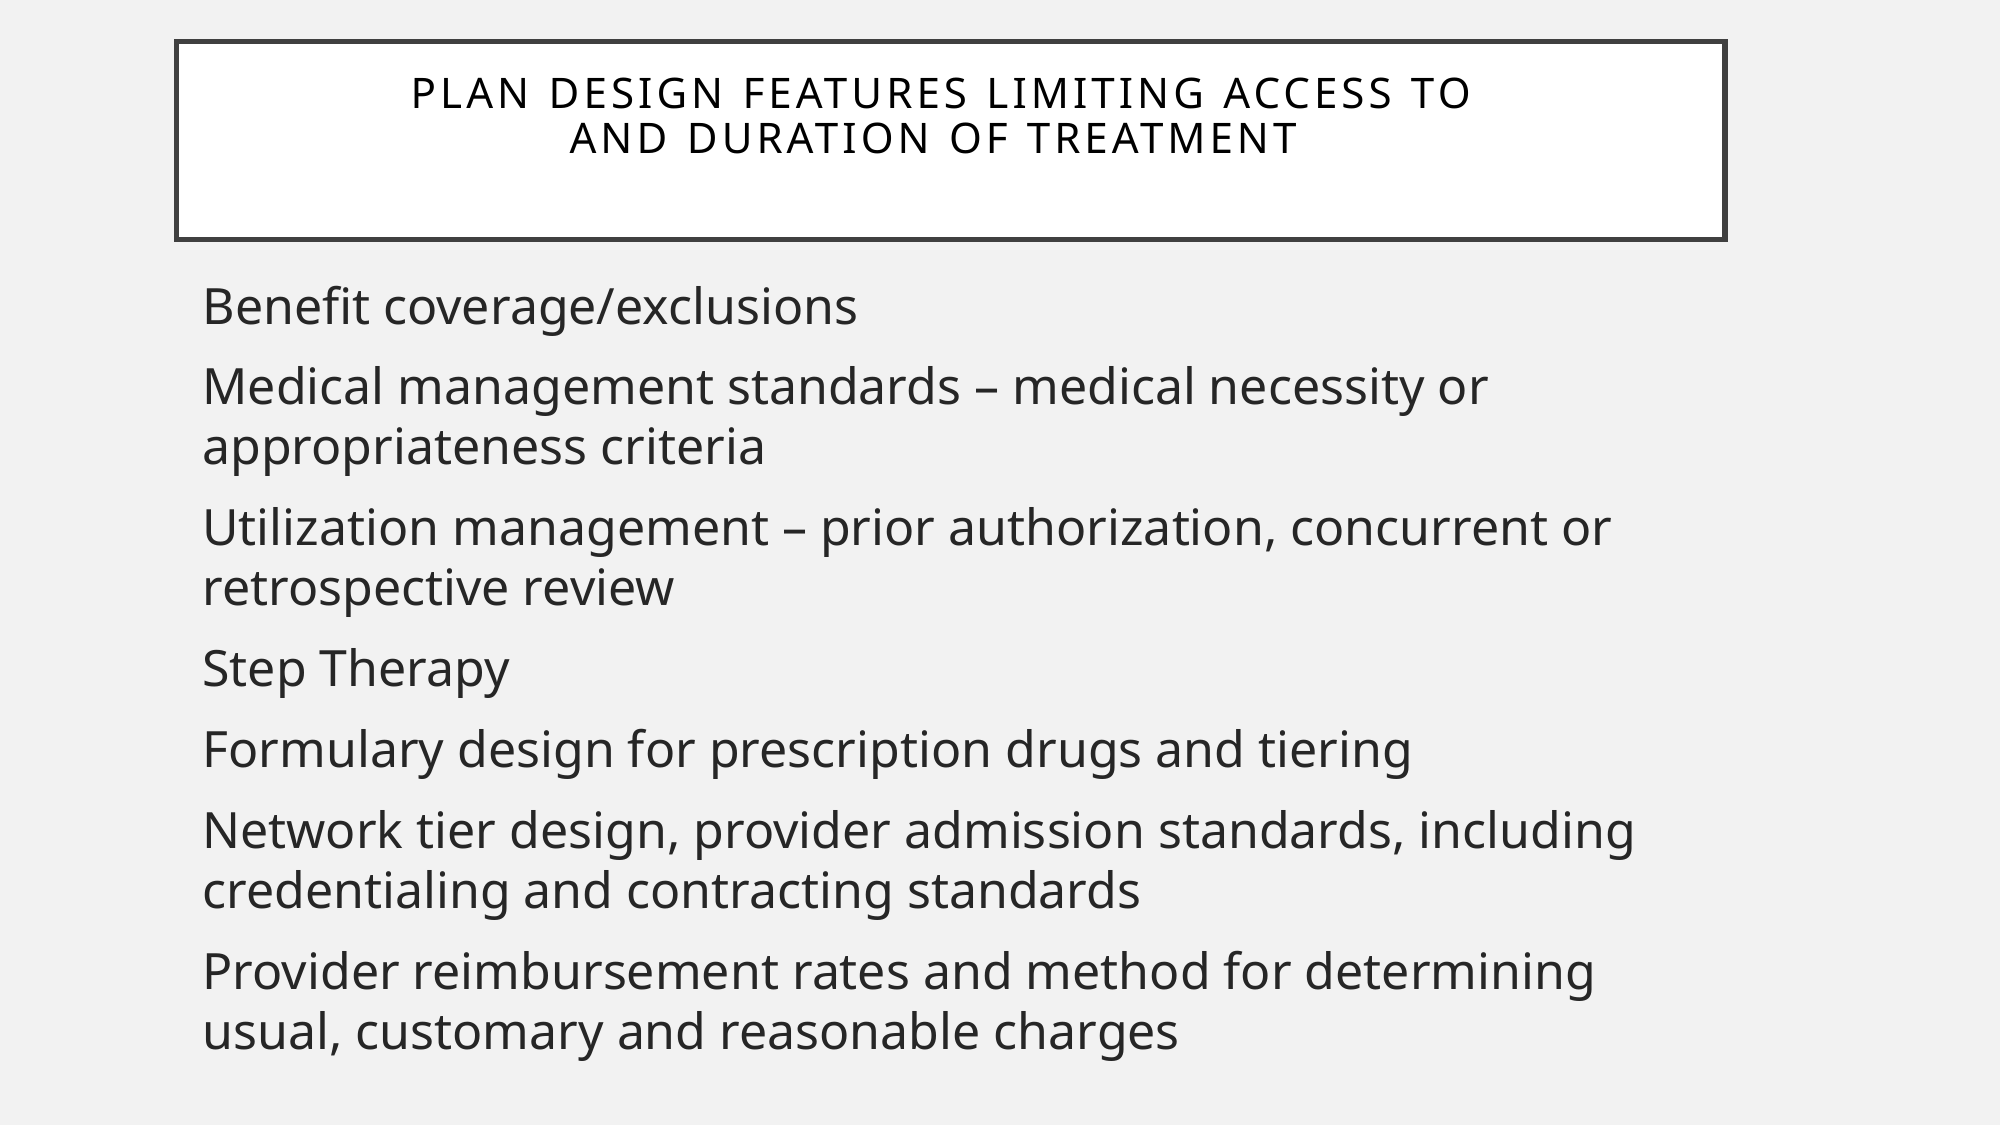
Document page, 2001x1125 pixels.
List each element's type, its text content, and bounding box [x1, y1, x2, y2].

list Benefit coverage/exclusions Medical management standards – medical necessity or appropriateness criteria Utilization management – prior authorization, concurrent or retrospective review Step Therapy Formulary design for prescription drugs and tiering Network tier design, provider admission standards, including credentialing and contracting standards Provider reimbursement rates and method for determining usual, customary and reasonable charges [150, 266, 1752, 1050]
title plan design features limiting access to and duration of treatment [174, 39, 1728, 242]
